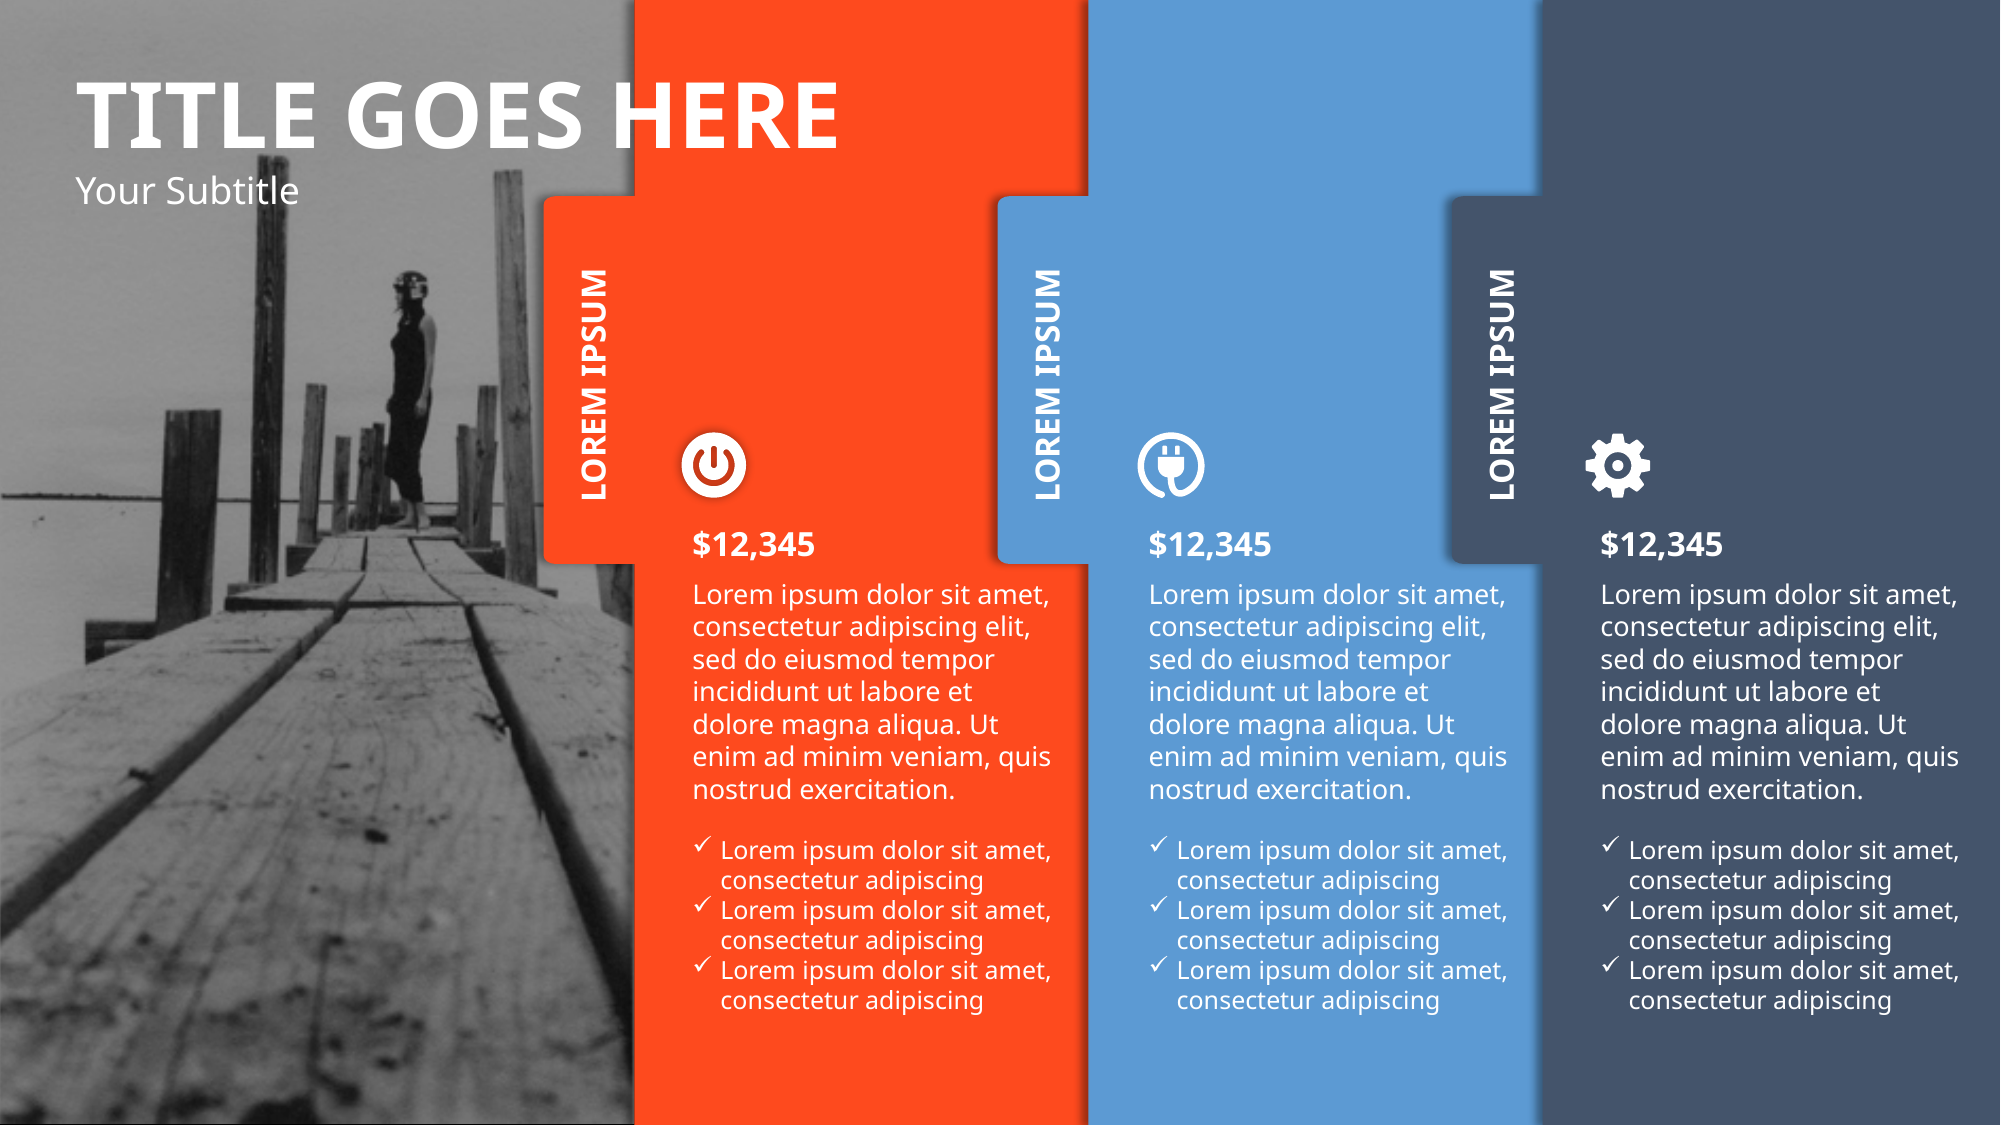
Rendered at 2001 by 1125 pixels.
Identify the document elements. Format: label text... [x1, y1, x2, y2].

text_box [1451, 0, 2000, 1125]
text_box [543, 0, 997, 1125]
text_box TITLE GOES HERE Your Subtitle [60, 49, 543, 220]
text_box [1137, 432, 1205, 498]
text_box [1585, 433, 1651, 498]
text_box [997, 0, 1451, 1125]
text_box [0, 0, 543, 1125]
